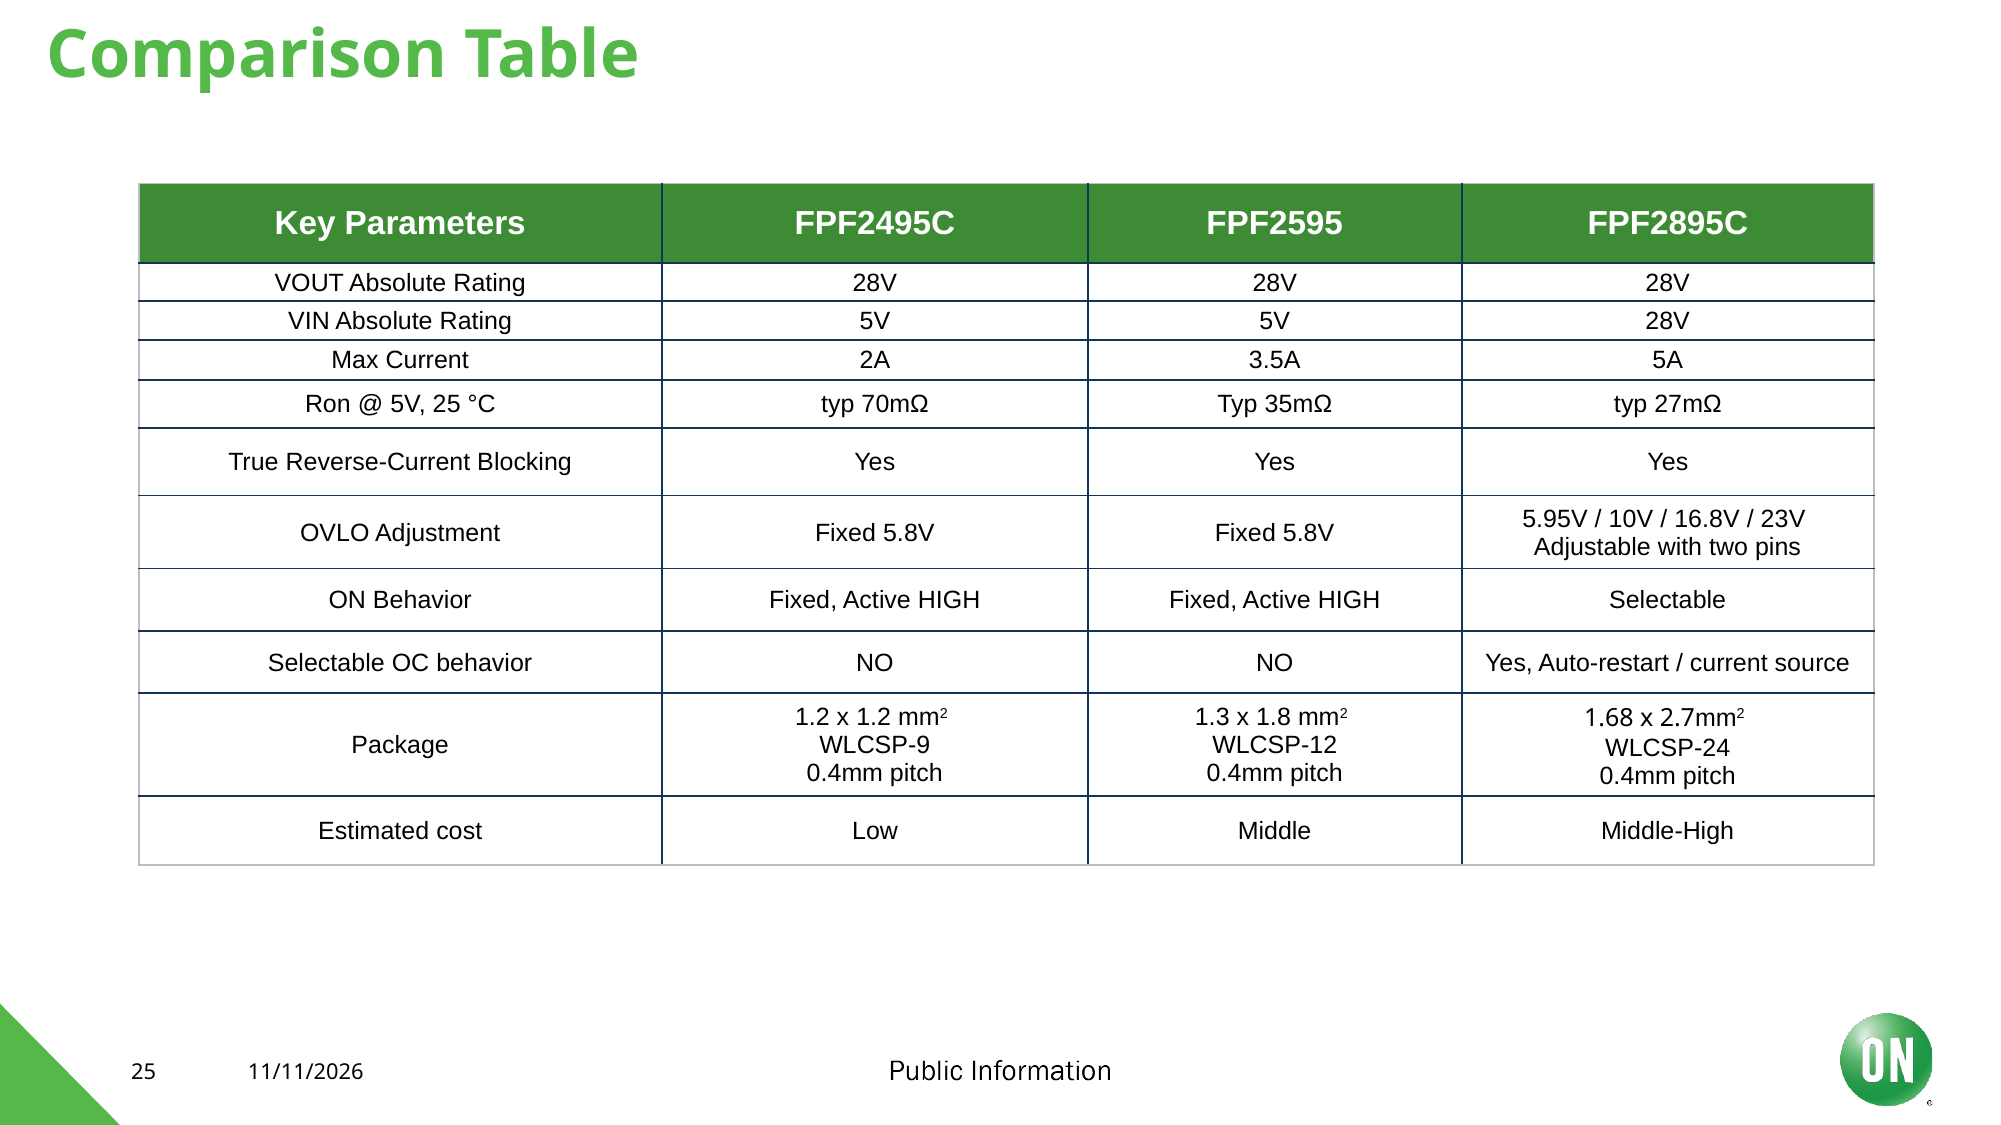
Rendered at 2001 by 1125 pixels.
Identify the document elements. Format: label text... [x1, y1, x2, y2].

table_cell VIN Absolute Rating [140, 302, 661, 339]
table_cell typ 27mΩ [1463, 381, 1873, 427]
table_header Key Parameters [140, 184, 661, 262]
table_cell 2A [663, 341, 1087, 379]
table_cell Fixed 5.8V [1089, 496, 1461, 568]
slide_number 25 [62, 1042, 171, 1103]
picture [888, 1055, 1112, 1090]
table_cell ON Behavior [140, 569, 661, 630]
table_cell Max Current [140, 341, 661, 379]
table_cell NO [1089, 632, 1461, 692]
table_cell Yes [1463, 429, 1873, 495]
table_cell True Reverse-Current Blocking [140, 429, 661, 495]
title Comparison Table [31, 0, 1875, 113]
table_cell 3.5A [1089, 341, 1461, 379]
table_cell 1.2 x 1.2 mm2 WLCSP-9 0.4mm pitch [663, 694, 1087, 795]
table_cell Selectable [1463, 569, 1873, 630]
table_cell Fixed, Active HIGH [663, 569, 1087, 630]
table_cell 1.3 x 1.8 mm2 WLCSP-12 0.4mm pitch [1089, 694, 1461, 795]
table_cell Low [663, 797, 1087, 864]
table_cell Fixed, Active HIGH [1089, 569, 1461, 630]
table_cell 5.95V / 10V / 16.8V / 23V Adjustable with two pins [1463, 496, 1873, 568]
table_cell Middle-High [1463, 797, 1873, 864]
table_cell VOUT Absolute Rating [140, 264, 661, 300]
table_cell Fixed 5.8V [663, 496, 1087, 568]
table_cell OVLO Adjustment [140, 496, 661, 568]
table_header FPF2895C [1463, 184, 1873, 262]
table_cell 5A [1463, 341, 1873, 379]
table_cell 1.68 x 2.7mm2 WLCSP-24 0.4mm pitch [1463, 694, 1873, 795]
table_cell Yes [1089, 429, 1461, 495]
table_header FPF2495C [663, 184, 1087, 262]
table_cell 5V [1089, 302, 1461, 339]
table_cell 28V [1089, 264, 1461, 300]
picture [1840, 1013, 1933, 1106]
table_cell Yes, Auto-restart / current source [1463, 632, 1873, 692]
table_cell typ 70mΩ [663, 381, 1087, 427]
table_cell 28V [663, 264, 1087, 300]
table_cell 28V [1463, 302, 1873, 339]
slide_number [232, 1042, 683, 1103]
table_cell Estimated cost [140, 797, 661, 864]
table_cell Yes [663, 429, 1087, 495]
table_cell 28V [1463, 264, 1873, 300]
table_cell Typ 35mΩ [1089, 381, 1461, 427]
table_cell NO [663, 632, 1087, 692]
table_cell Middle [1089, 797, 1461, 864]
table_cell 5V [663, 302, 1087, 339]
table_cell Selectable OC behavior [140, 632, 661, 692]
table_cell Ron @ 5V, 25 °C [140, 381, 661, 427]
table_header FPF2595 [1089, 184, 1461, 262]
table_cell Package [140, 694, 661, 795]
